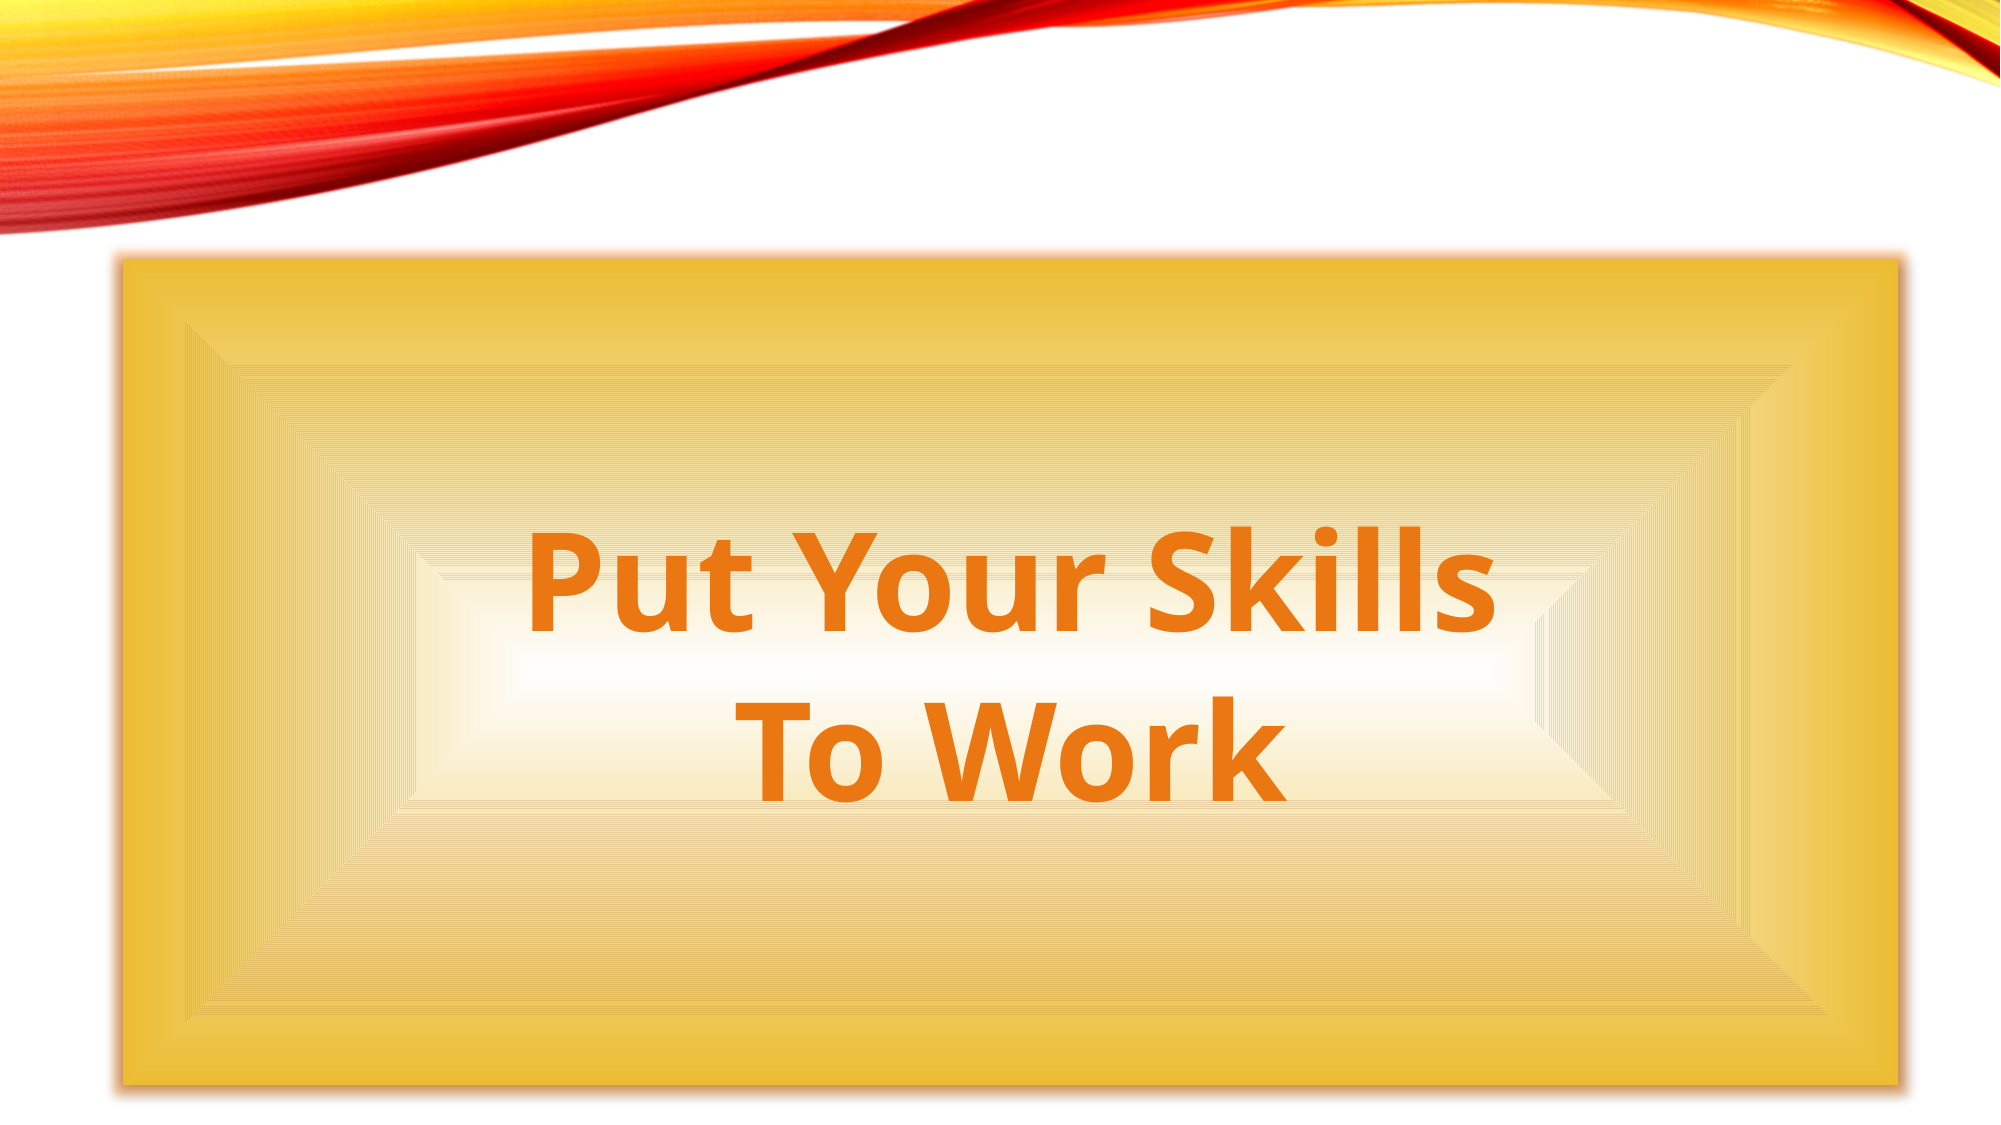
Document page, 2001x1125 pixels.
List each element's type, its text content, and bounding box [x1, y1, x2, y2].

picture [0, 0, 2000, 237]
text_box Put Your Skills To Work [123, 259, 1899, 1085]
